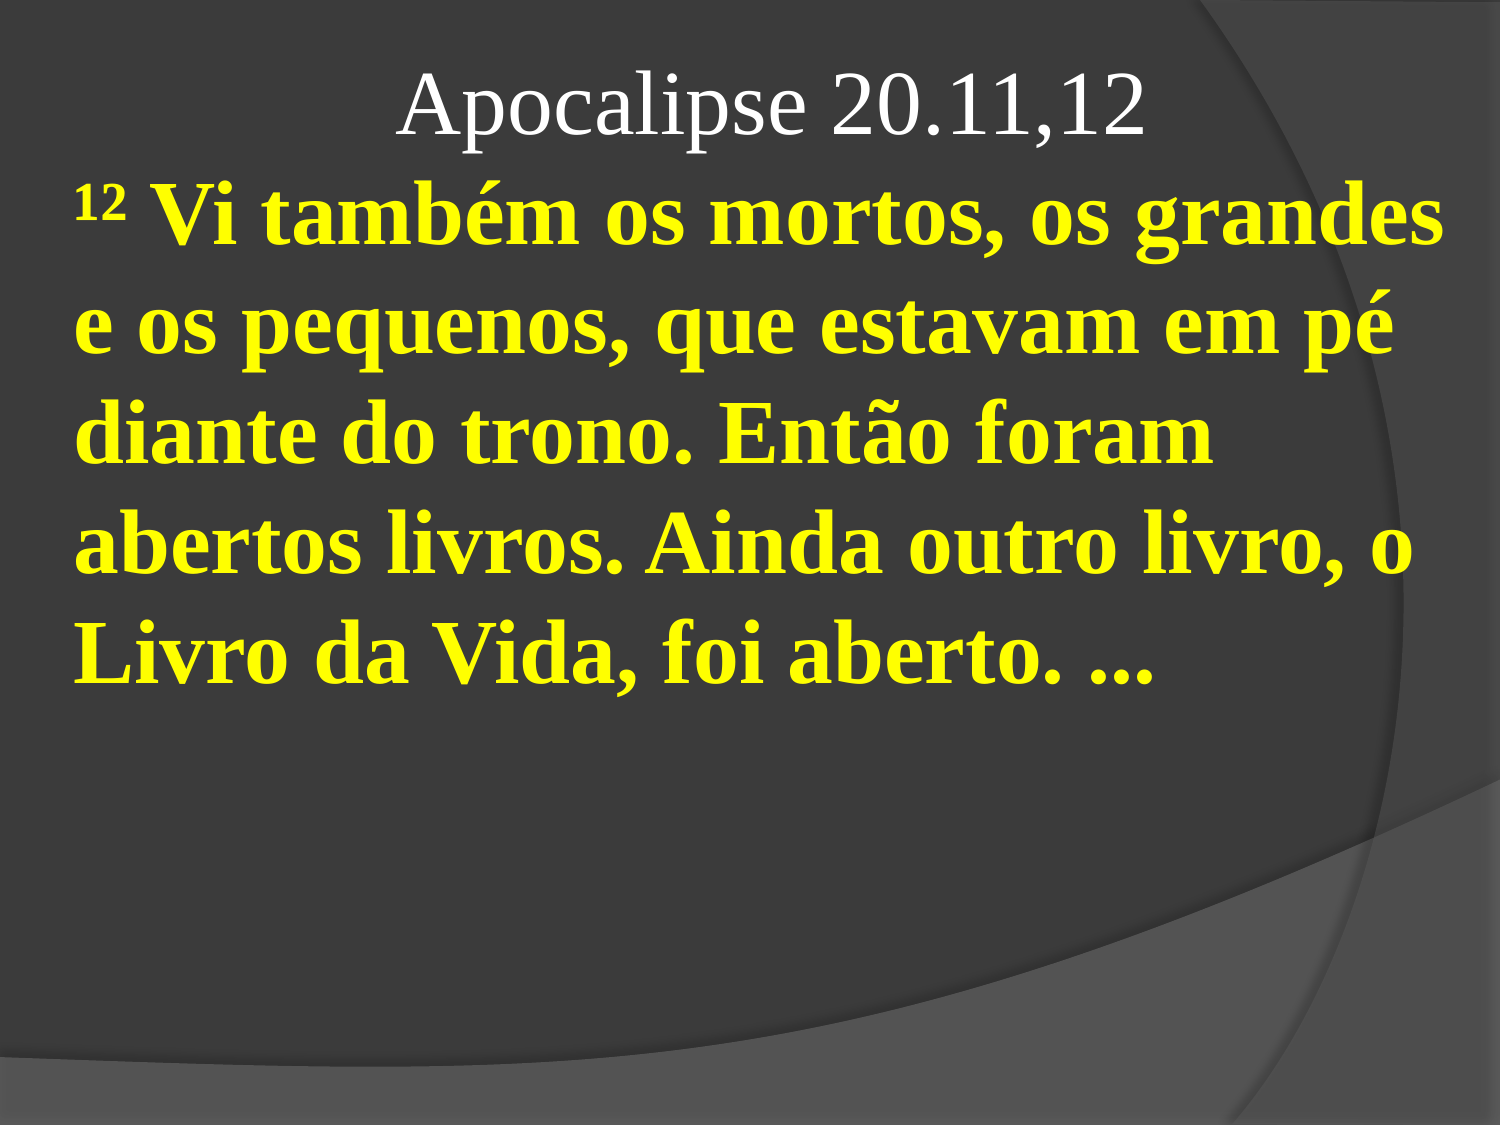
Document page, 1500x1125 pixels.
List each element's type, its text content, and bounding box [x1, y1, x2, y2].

text_box Apocalipse 20.11,12 ¹² Vi também os mortos, os grandes e os pequenos, que estavam em pé diante do trono. Então foram abertos livros. Ainda outro livro, o Livro da Vida, foi aberto. ... [58, 35, 1500, 820]
